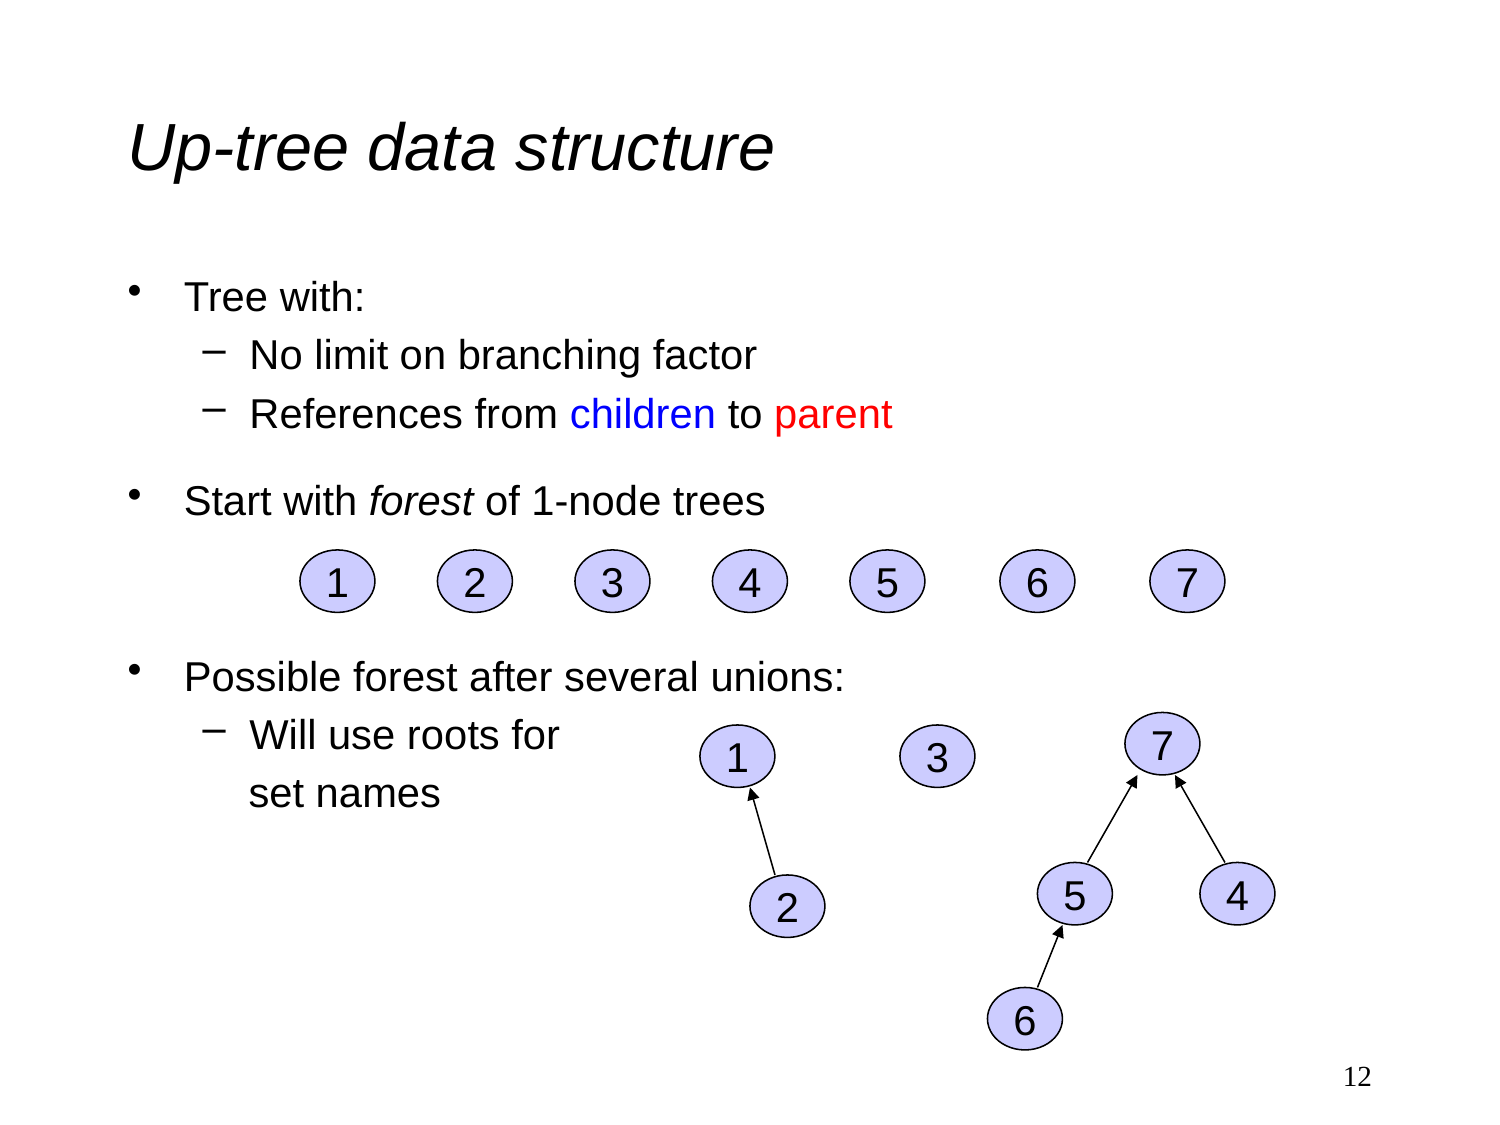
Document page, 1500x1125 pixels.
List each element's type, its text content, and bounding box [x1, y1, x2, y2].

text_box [699, 712, 1276, 1051]
title Up-tree data structure [112, 49, 1388, 238]
list Tree with: No limit on branching factor References from children to parent Start with forest of 1-node trees Possible forest after several unions: Will use roots for set names [112, 262, 1388, 1001]
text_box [299, 549, 1226, 613]
slide_number 12 [1074, 1049, 1388, 1125]
